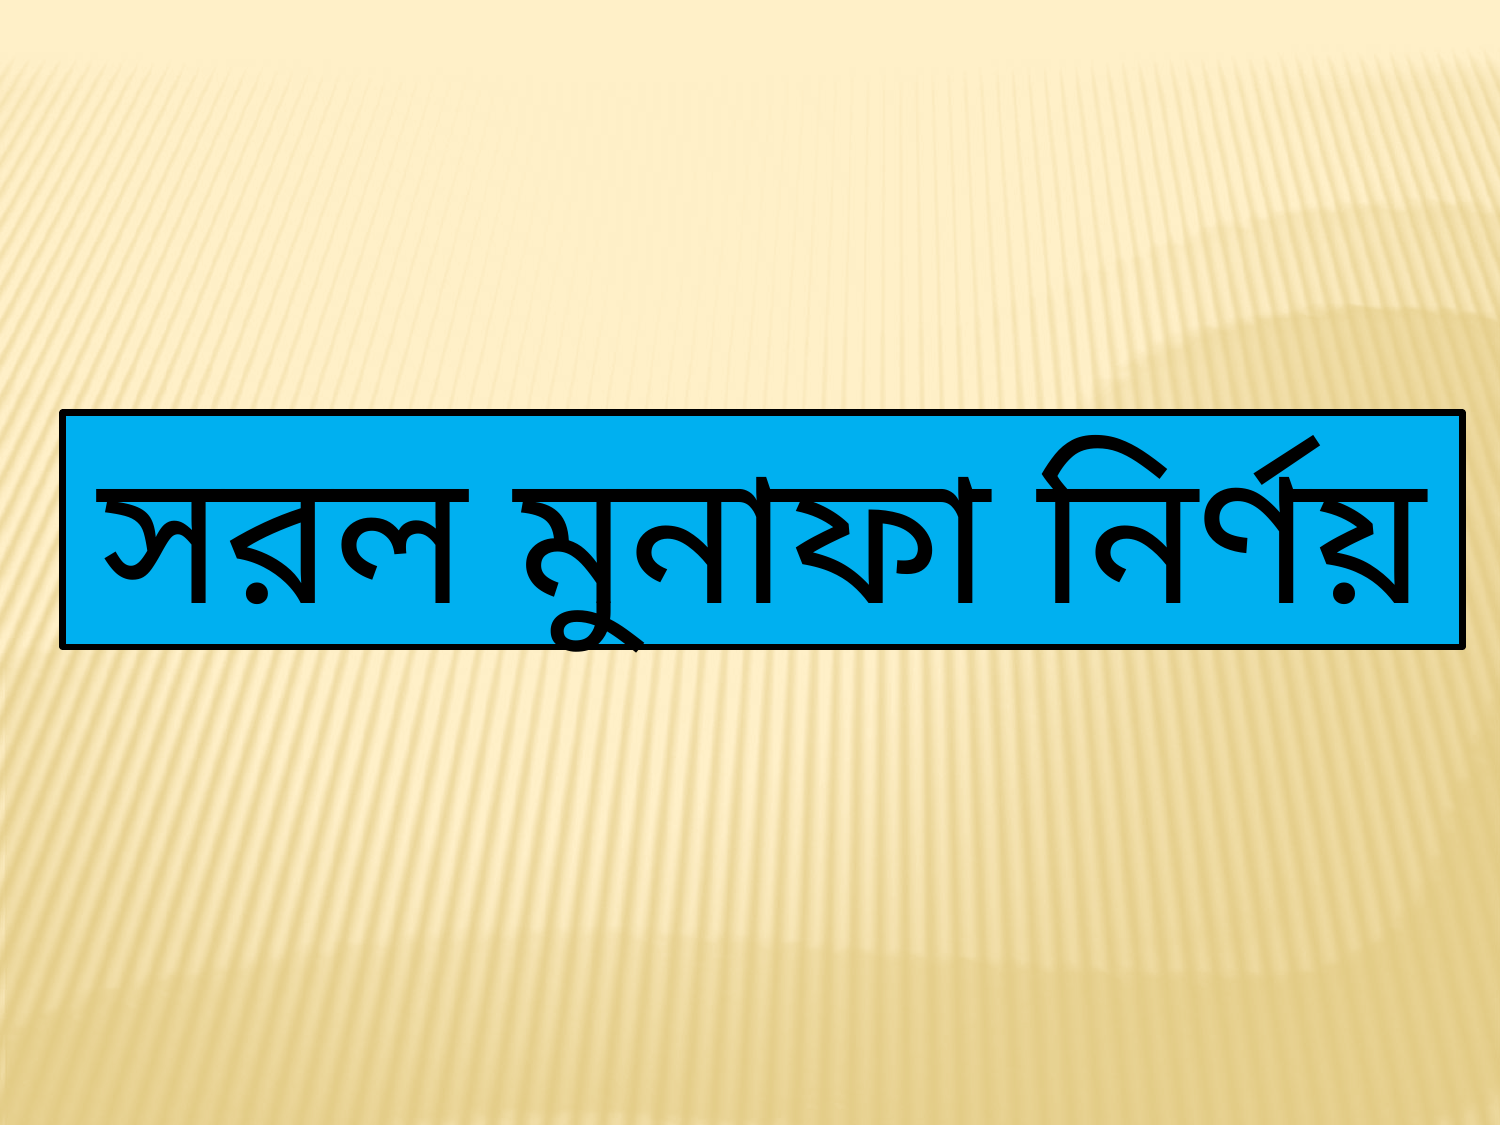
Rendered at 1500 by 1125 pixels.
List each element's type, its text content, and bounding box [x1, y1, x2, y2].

text_box সরল মুনাফা নির্ণয় [62, 412, 1463, 648]
